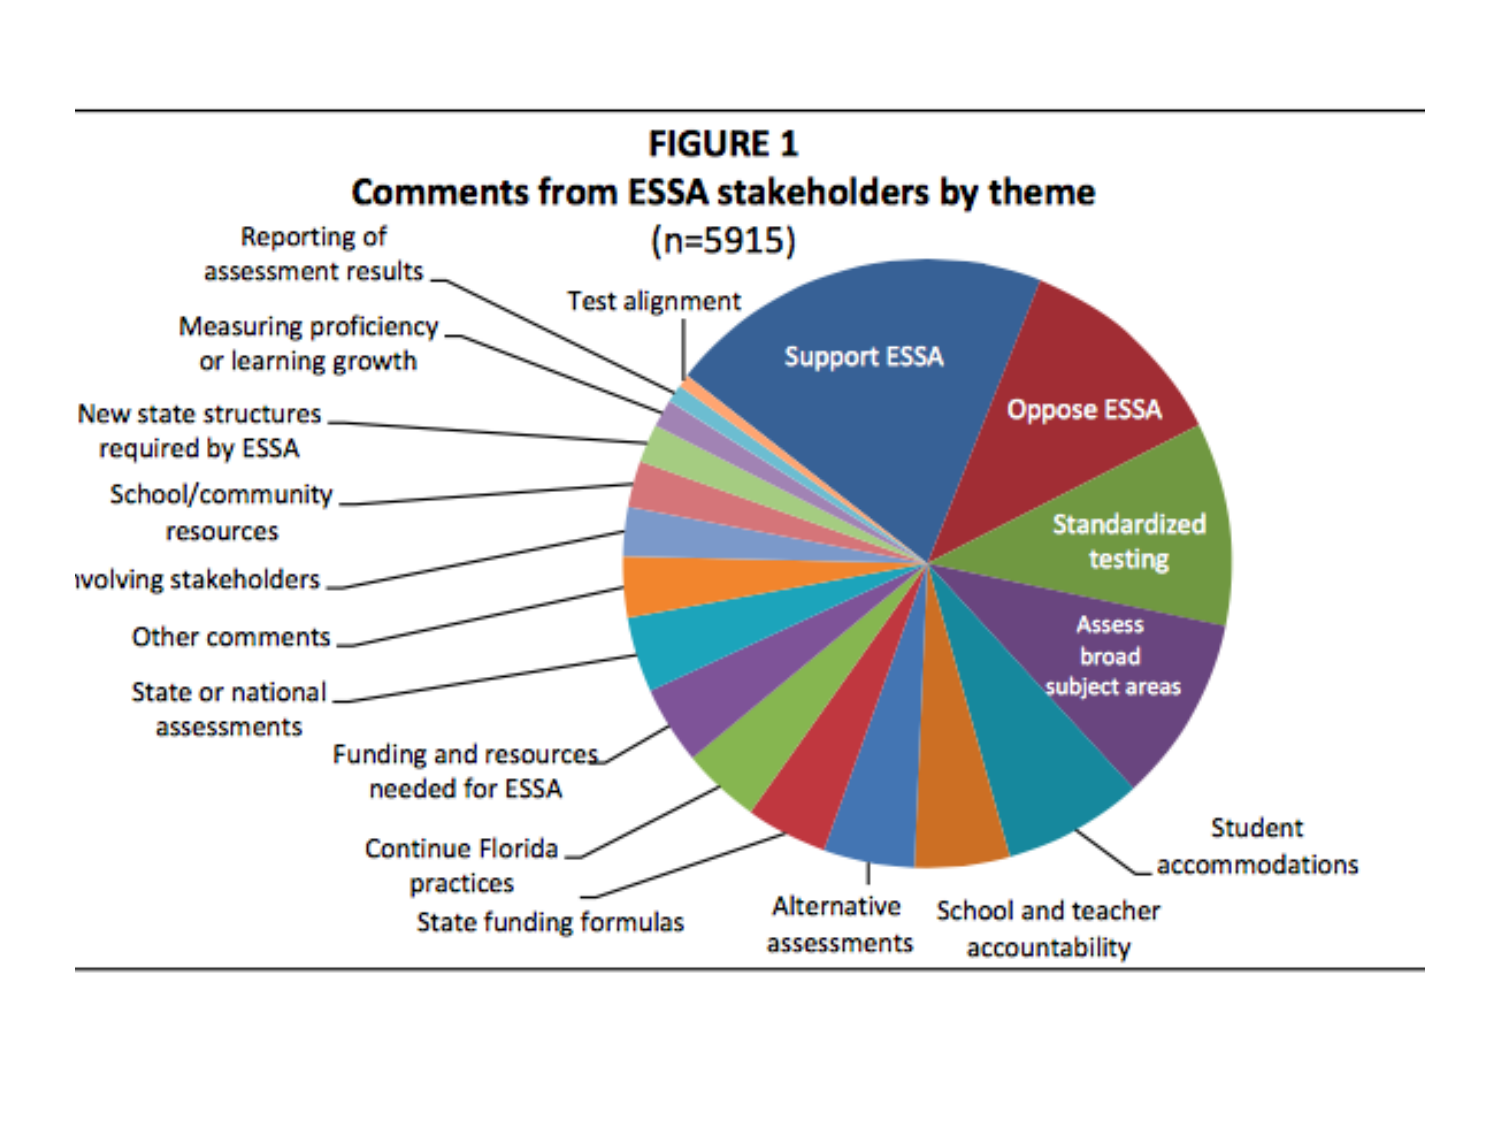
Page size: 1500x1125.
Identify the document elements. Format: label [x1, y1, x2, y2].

list [74, 87, 1426, 1006]
